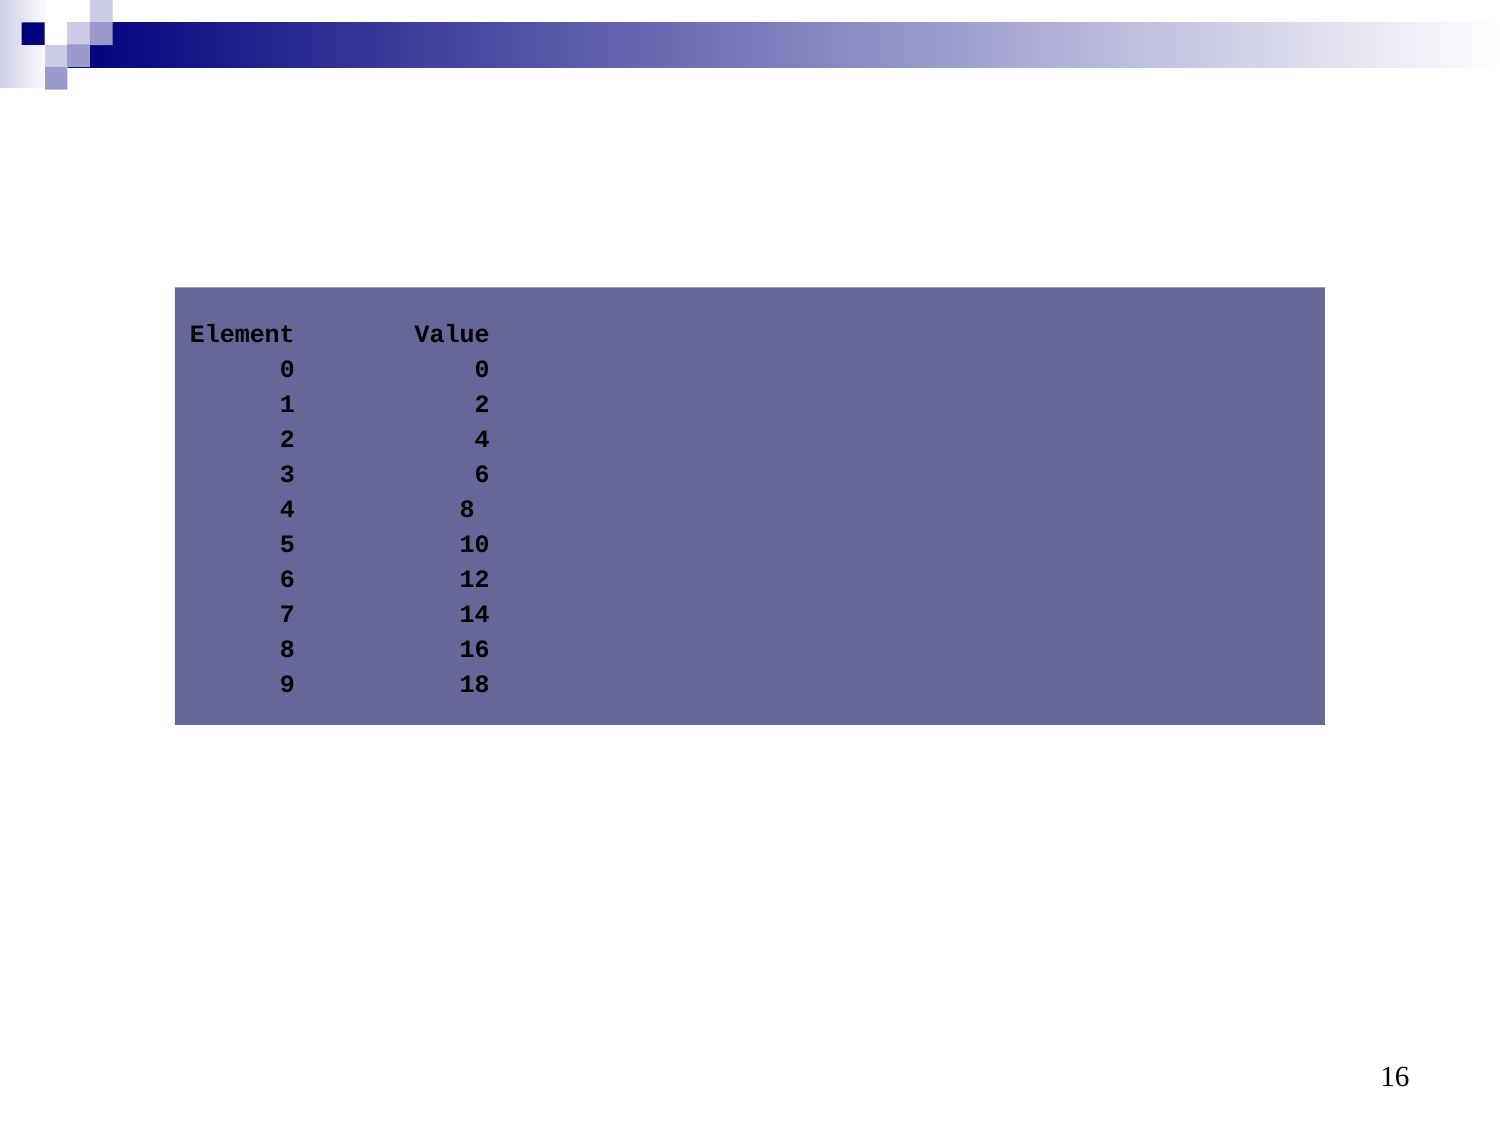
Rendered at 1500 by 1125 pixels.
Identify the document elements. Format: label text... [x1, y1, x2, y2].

text_box Element Value 0 0 1 2 2 4 3 6 4 8 5 10 6 12 7 14 8 16 9 18 [174, 287, 1325, 725]
slide_number 16 [1074, 1024, 1426, 1101]
